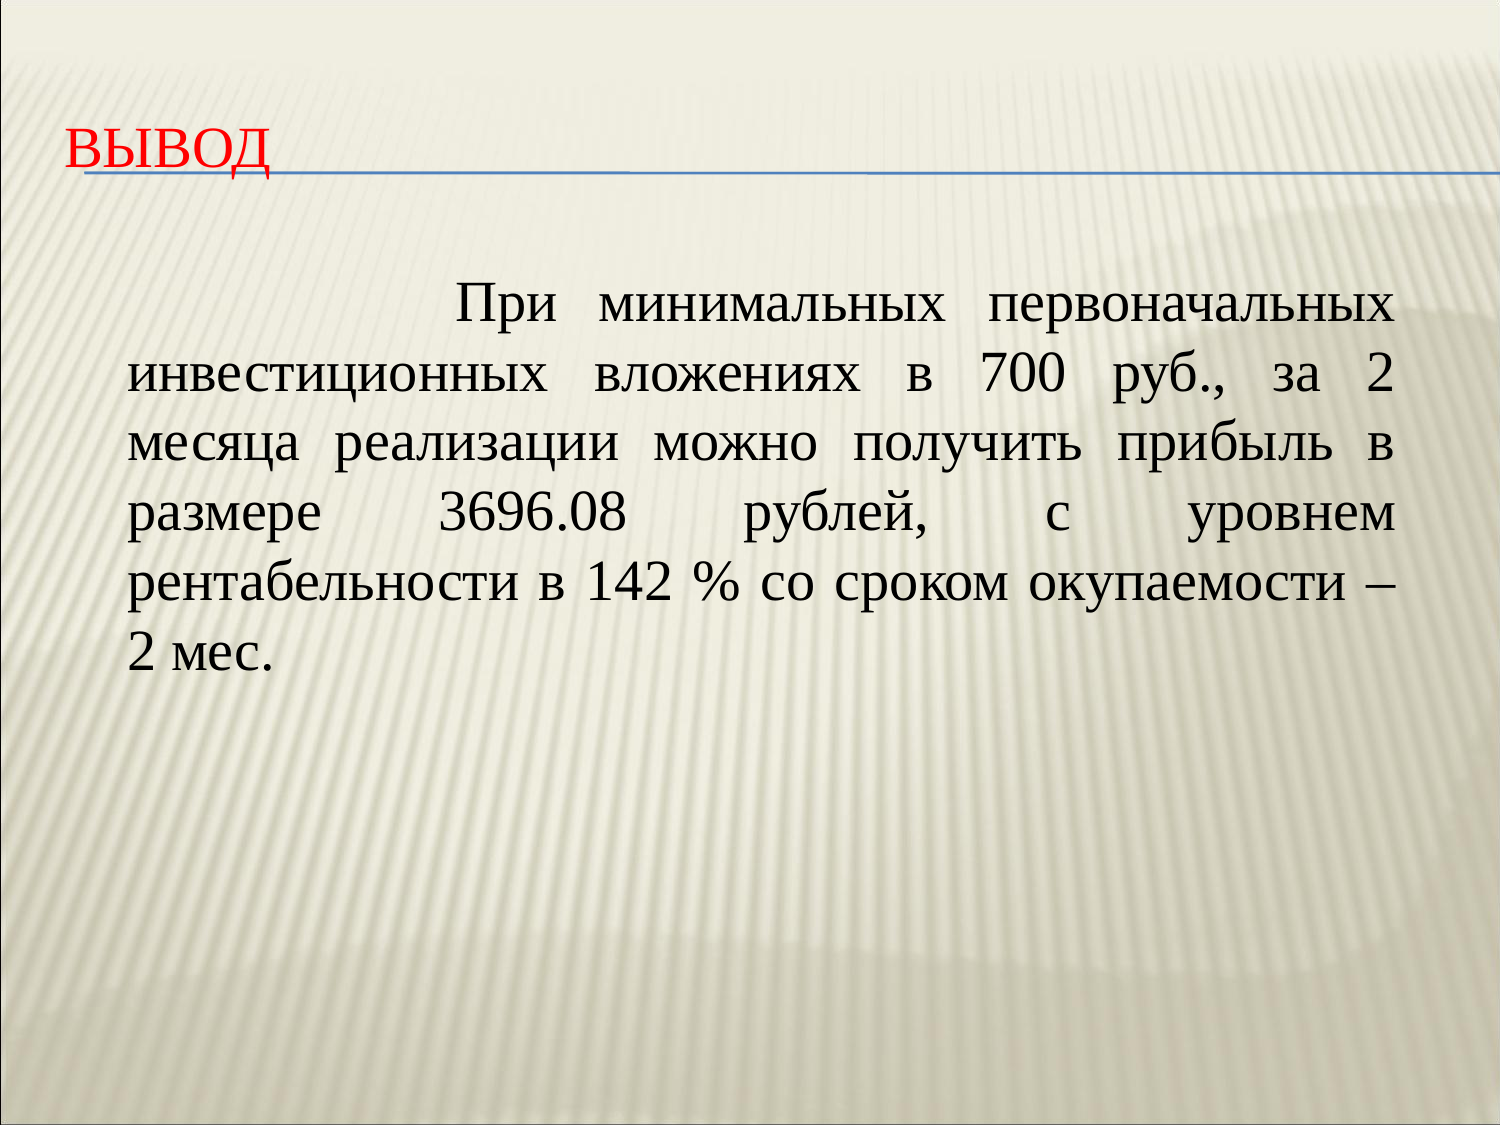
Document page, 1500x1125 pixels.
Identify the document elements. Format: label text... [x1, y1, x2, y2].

list При минимальных первоначальных инвестиционных вложениях в 700 руб., за 2 месяца реализации можно получить прибыль в размере 3696.08 рублей, с уровнем рентабельности в 142 % со сроком окупаемости – 2 мес. [112, 255, 1412, 931]
picture [0, 0, 1500, 1125]
title Вывод [49, 75, 1475, 213]
